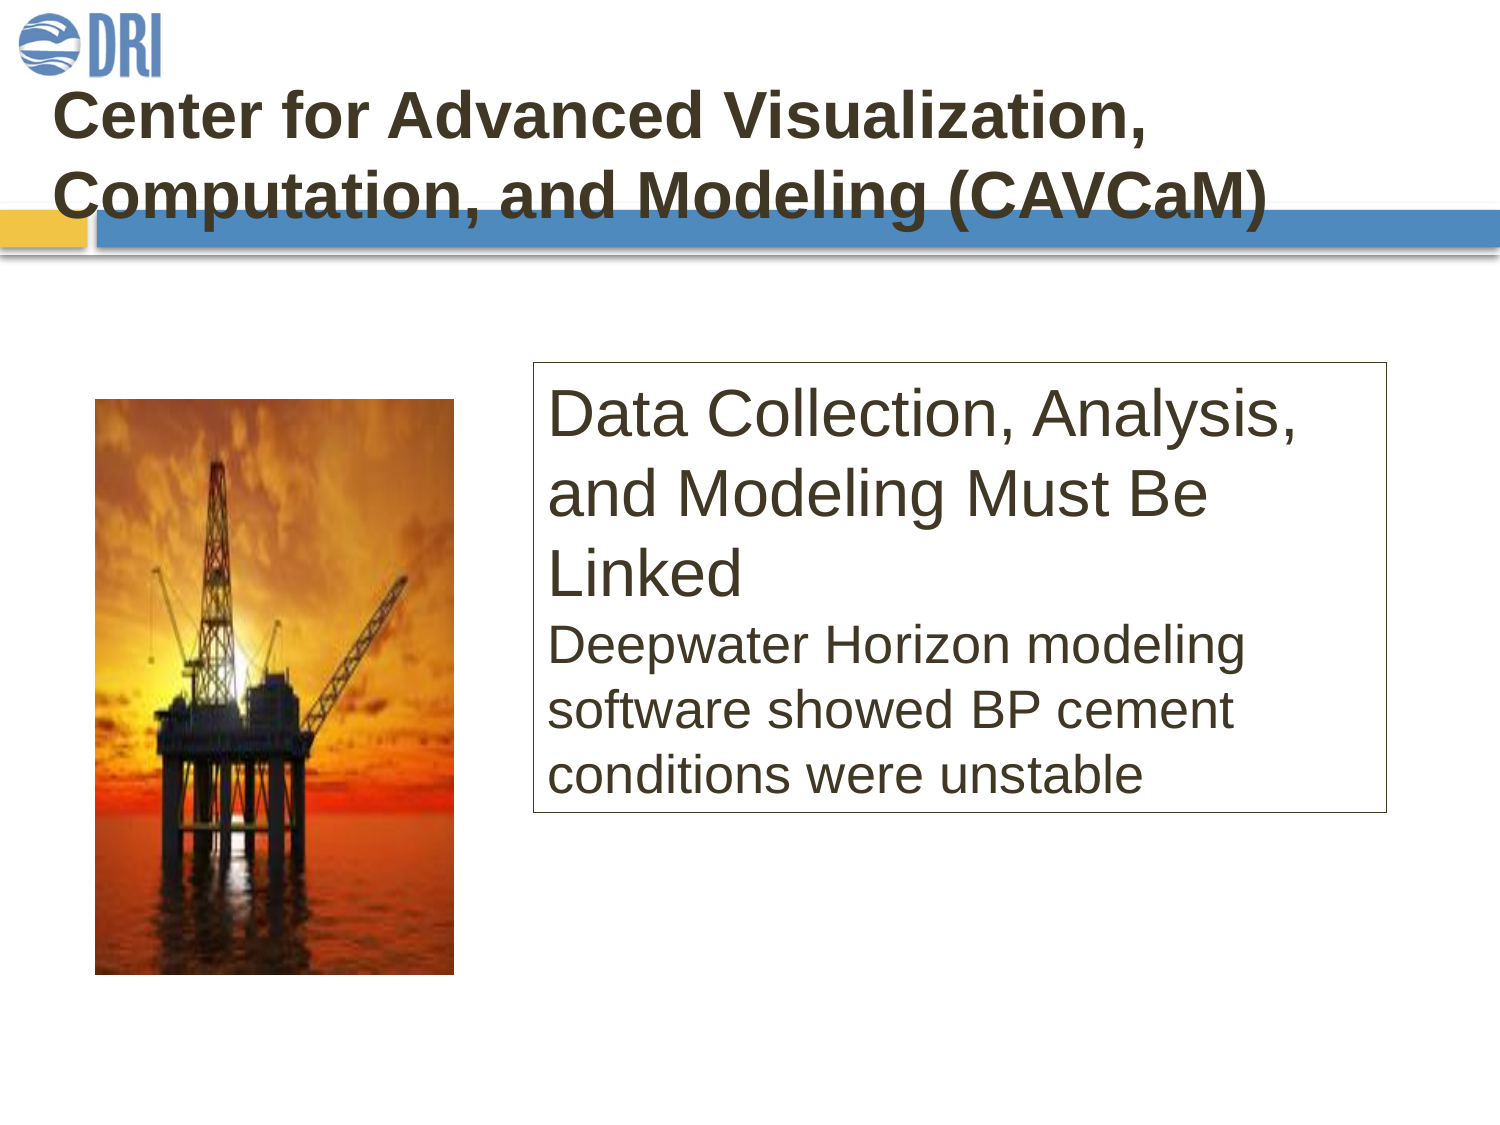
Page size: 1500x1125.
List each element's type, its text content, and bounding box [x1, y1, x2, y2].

picture [94, 399, 454, 976]
picture [0, 0, 182, 100]
text_box Data Collection, Analysis, and Modeling Must Be Linked Deepwater Horizon modeling software showed BP cement conditions were unstable [532, 362, 1387, 812]
text_box Center for Advanced Visualization, Computation, and Modeling (CAVCaM) [37, 64, 1348, 340]
